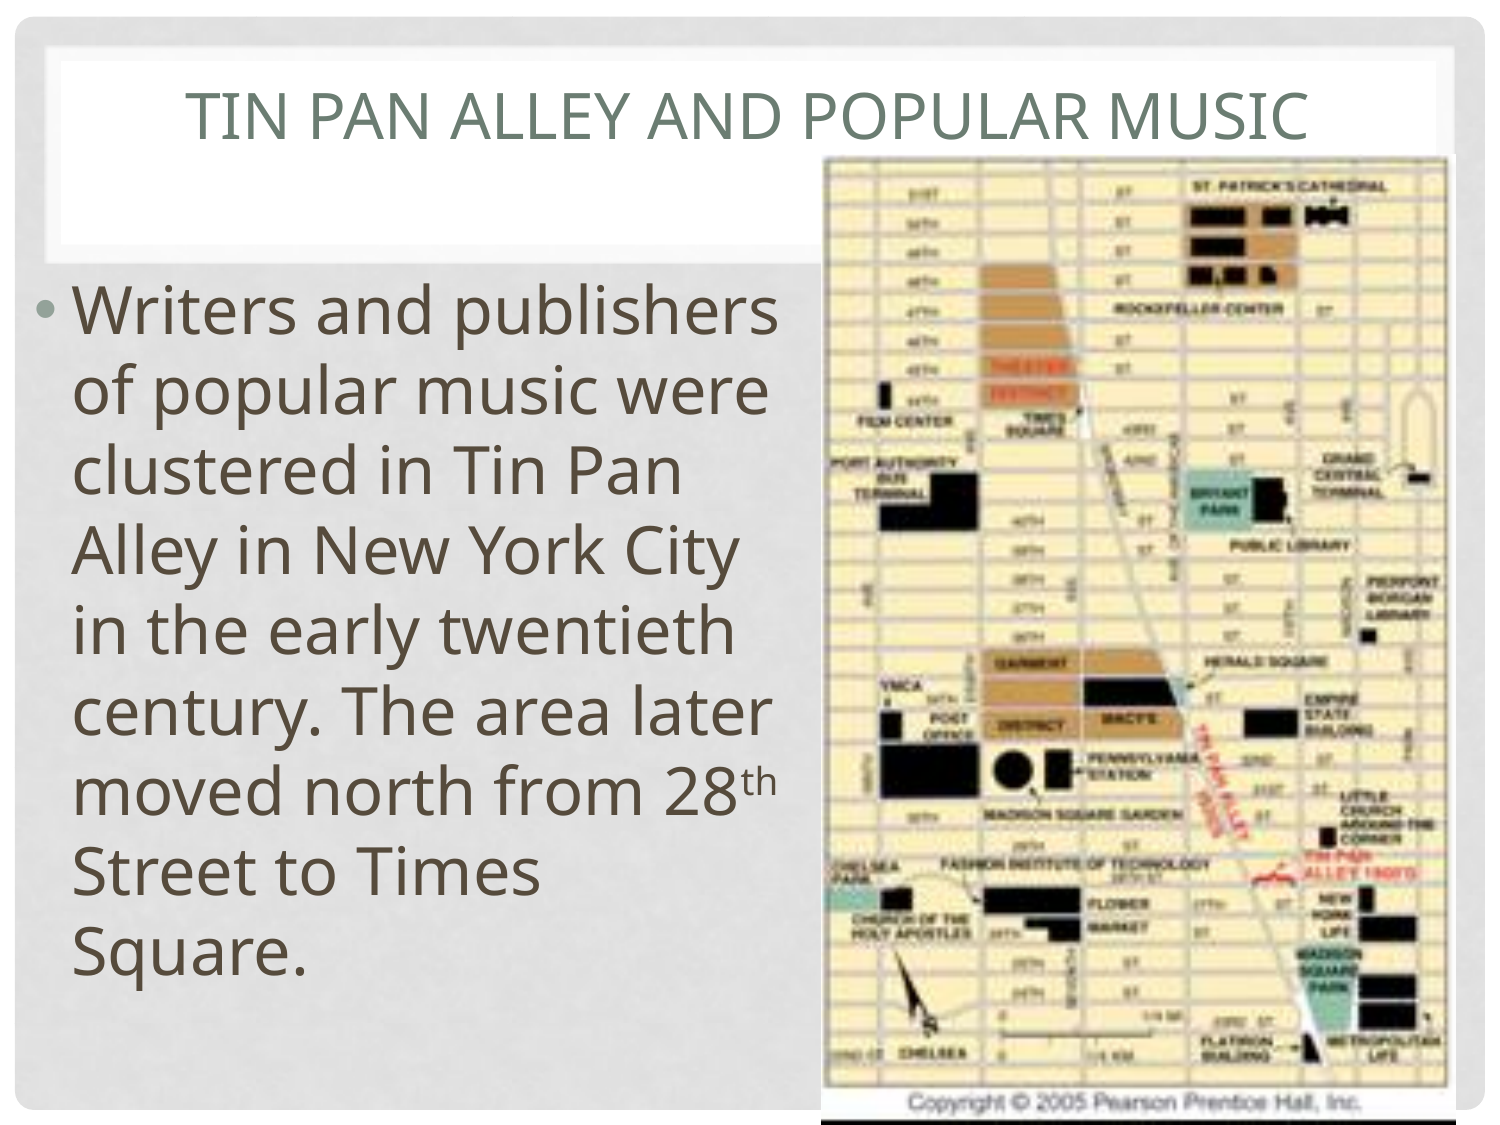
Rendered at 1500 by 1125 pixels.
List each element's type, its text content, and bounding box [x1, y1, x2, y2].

title Tin Pan Alley and Popular Music [69, 66, 1425, 238]
picture [820, 154, 1457, 1125]
list Writers and publishers of popular music were clustered in Tin Pan Alley in New York City in the early twentieth century. The area later moved north from 28th Street to Times Square. [0, 260, 820, 1125]
